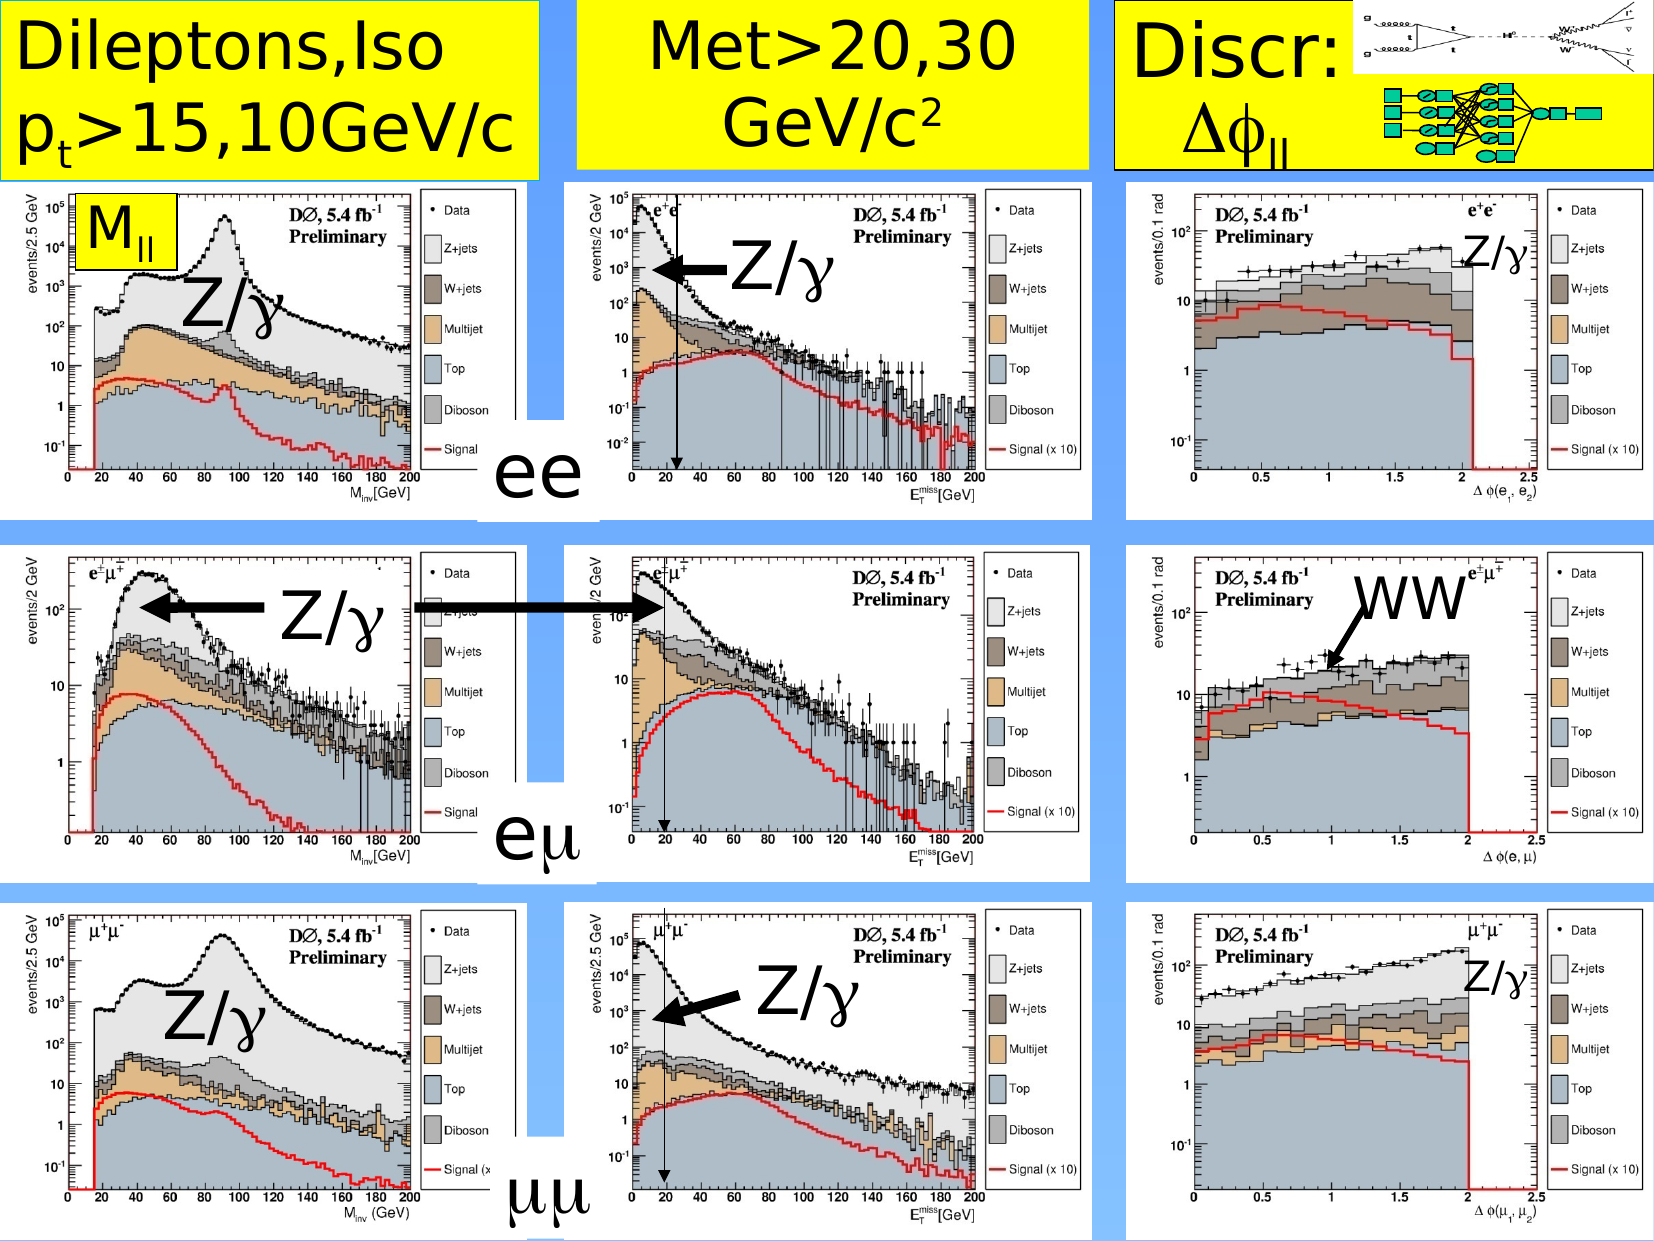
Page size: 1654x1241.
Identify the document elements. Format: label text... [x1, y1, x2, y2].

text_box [1114, 0, 1654, 224]
picture [564, 182, 1092, 521]
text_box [139, 569, 403, 664]
picture [0, 902, 527, 1241]
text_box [651, 944, 877, 1039]
text_box mm [531, 1136, 559, 1239]
text_box em [531, 782, 559, 885]
text_box Dileptons,Iso pt>15,10GeV/c [0, 0, 540, 181]
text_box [1326, 557, 1481, 671]
text_box ee [531, 420, 559, 522]
picture [1126, 224, 1654, 521]
picture [1126, 902, 1654, 1241]
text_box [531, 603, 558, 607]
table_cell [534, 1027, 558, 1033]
picture [1126, 544, 1654, 883]
picture [564, 902, 1092, 1241]
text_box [64, 182, 178, 271]
picture [0, 544, 528, 883]
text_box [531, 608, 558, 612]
text_box Met>20,30 GeV/c2 [576, 0, 1090, 170]
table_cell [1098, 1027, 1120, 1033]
picture [564, 544, 1090, 882]
picture [0, 182, 528, 521]
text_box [651, 219, 853, 314]
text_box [1093, 698, 1121, 705]
